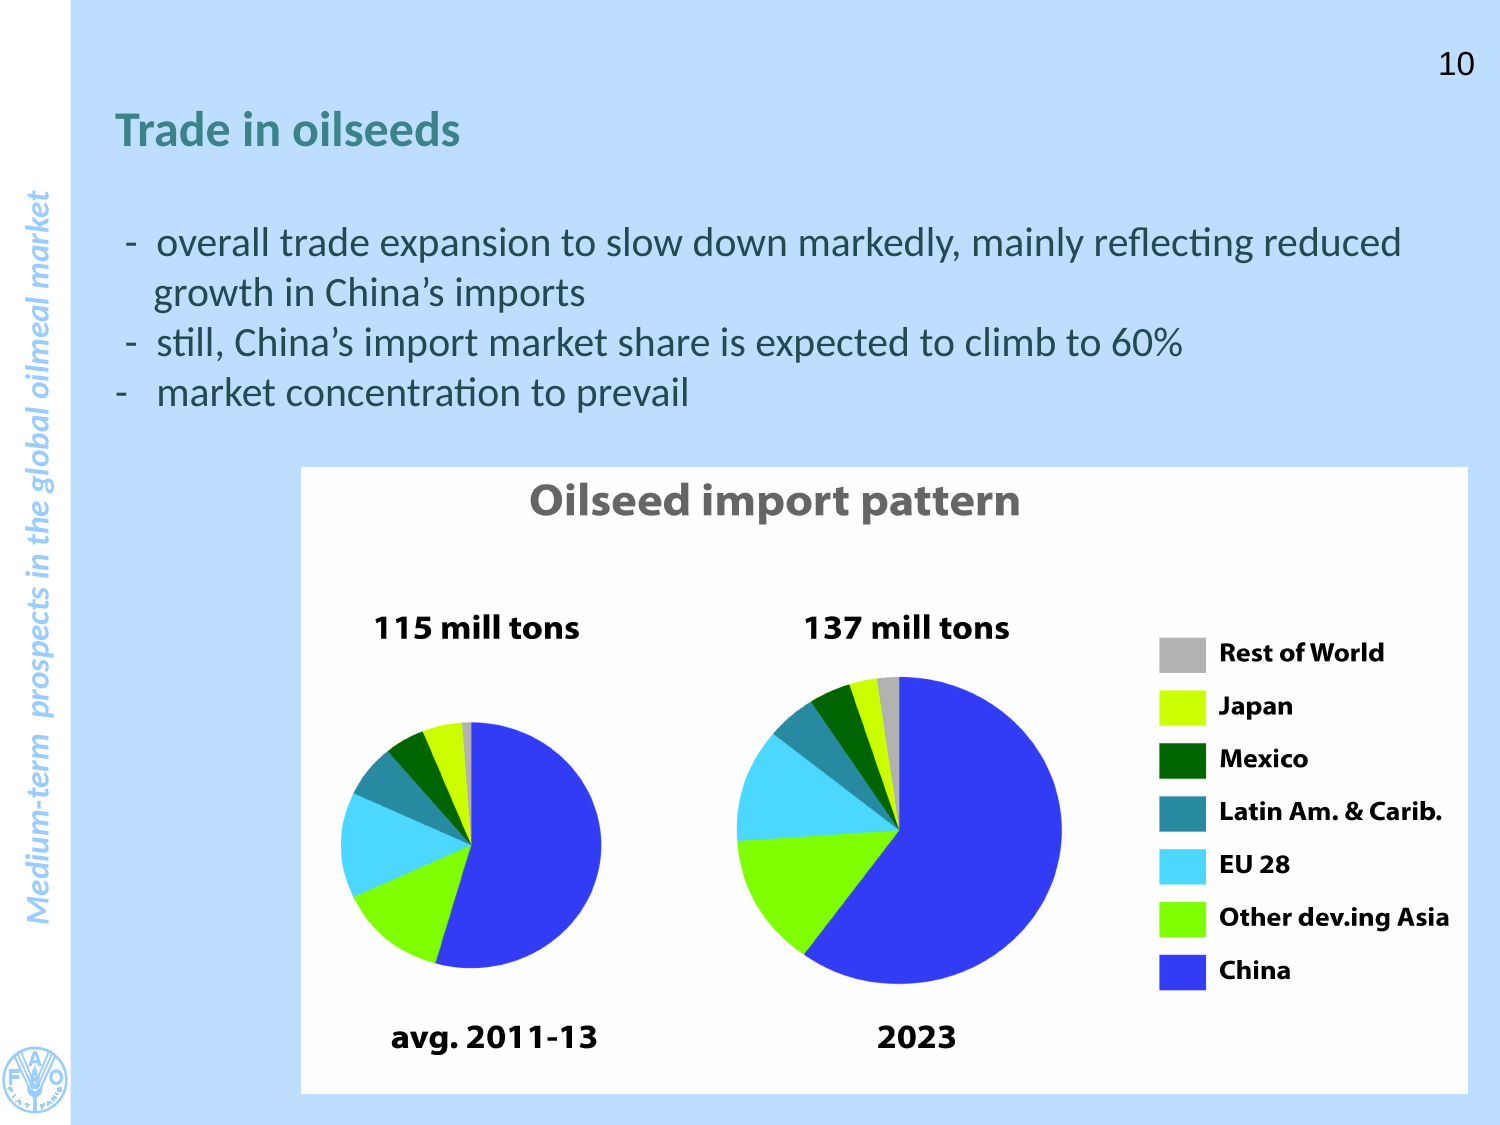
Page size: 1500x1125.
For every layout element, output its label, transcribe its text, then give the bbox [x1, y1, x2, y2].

text_box 10 [1423, 34, 1500, 89]
subtitle Trade in oilseeds - overall trade expansion to slow down markedly, mainly reflecting reduced growth in China’s imports - still, China’s import market share is expected to climb to 60% - market concentration to prevail [100, 18, 1471, 1107]
picture [300, 467, 1468, 1095]
